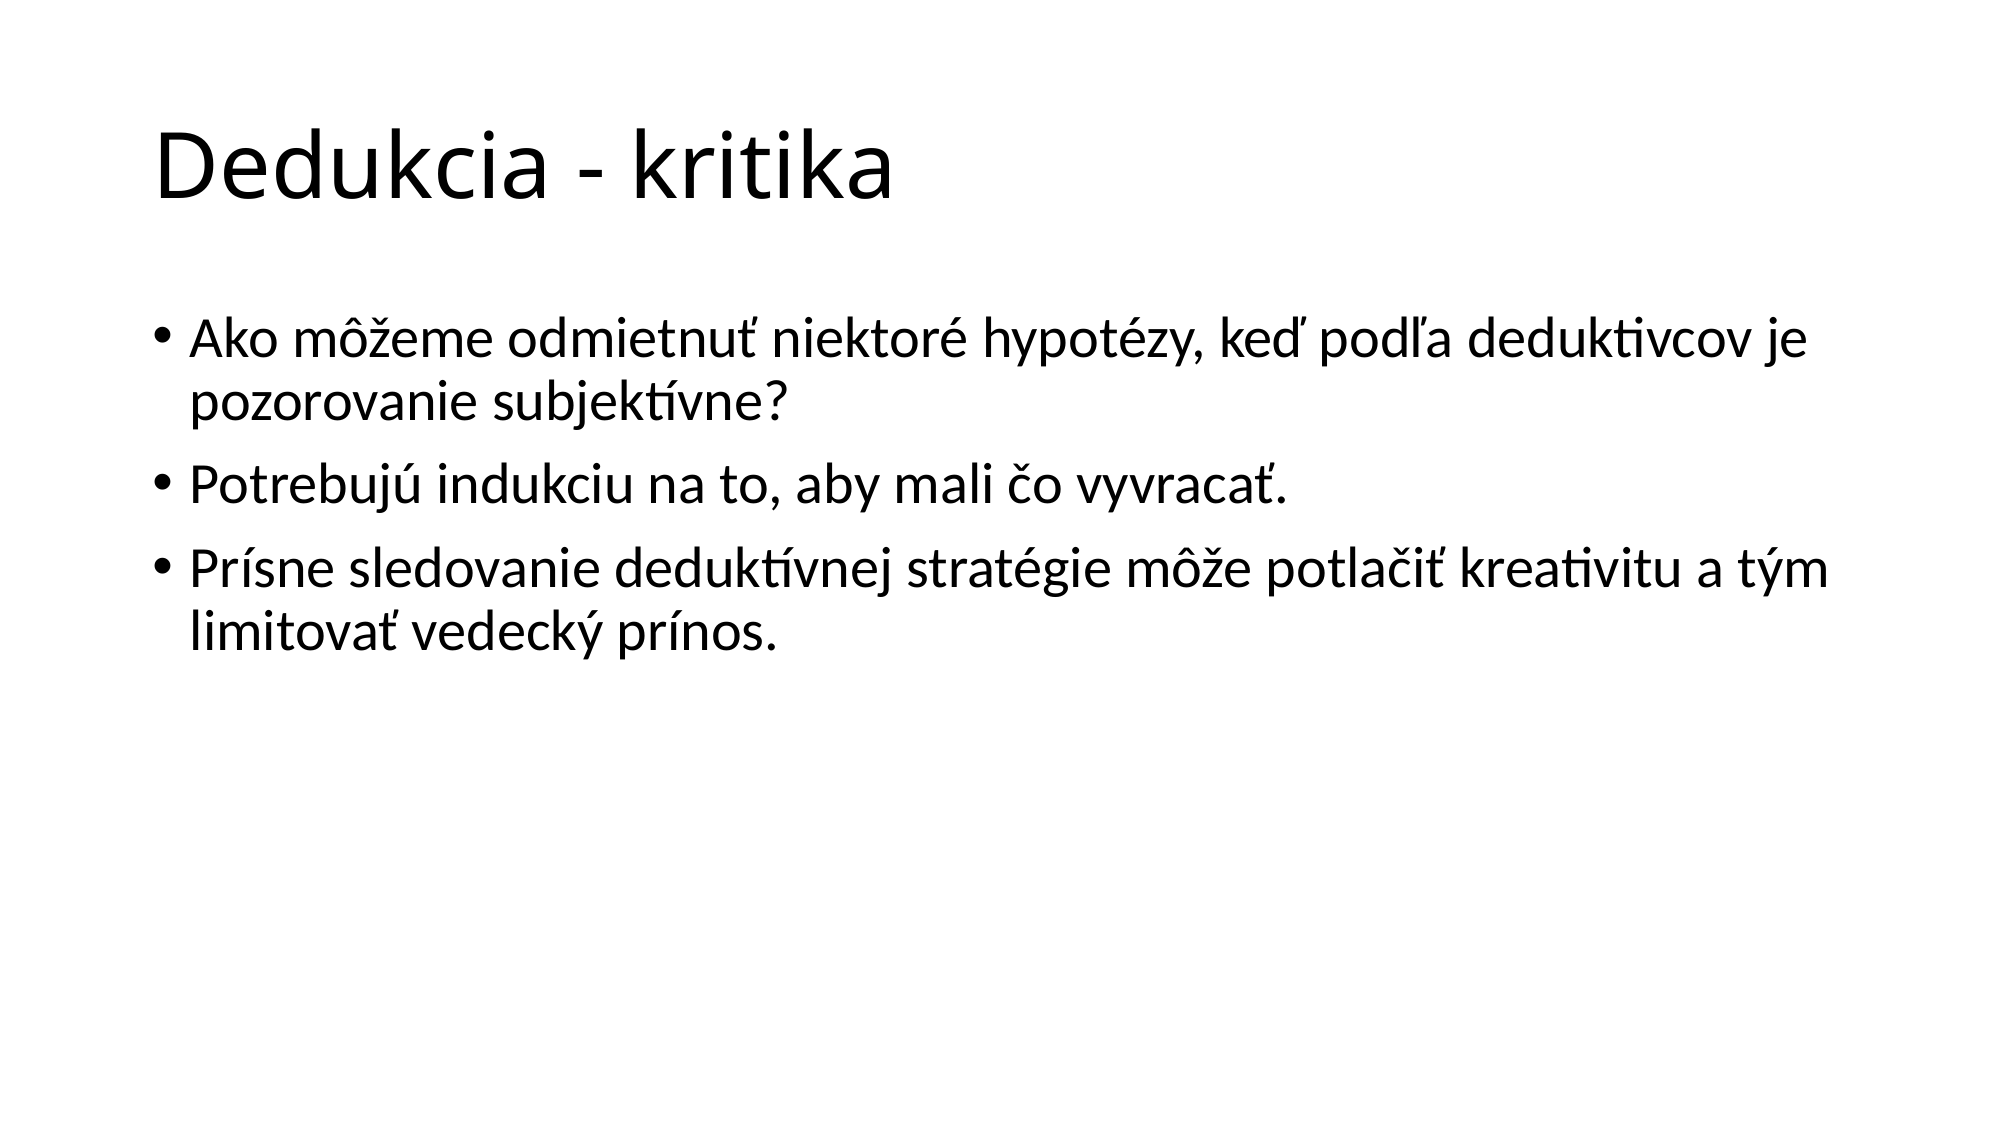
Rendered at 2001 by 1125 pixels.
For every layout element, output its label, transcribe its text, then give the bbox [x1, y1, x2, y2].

list Ako môžeme odmietnuť niektoré hypotézy, keď podľa deduktivcov je pozorovanie subjektívne? Potrebujú indukciu na to, aby mali čo vyvracať. Prísne sledovanie deduktívnej stratégie môže potlačiť kreativitu a tým limitovať vedecký prínos. [137, 299, 1863, 1014]
title Dedukcia - kritika [137, 59, 1863, 278]
